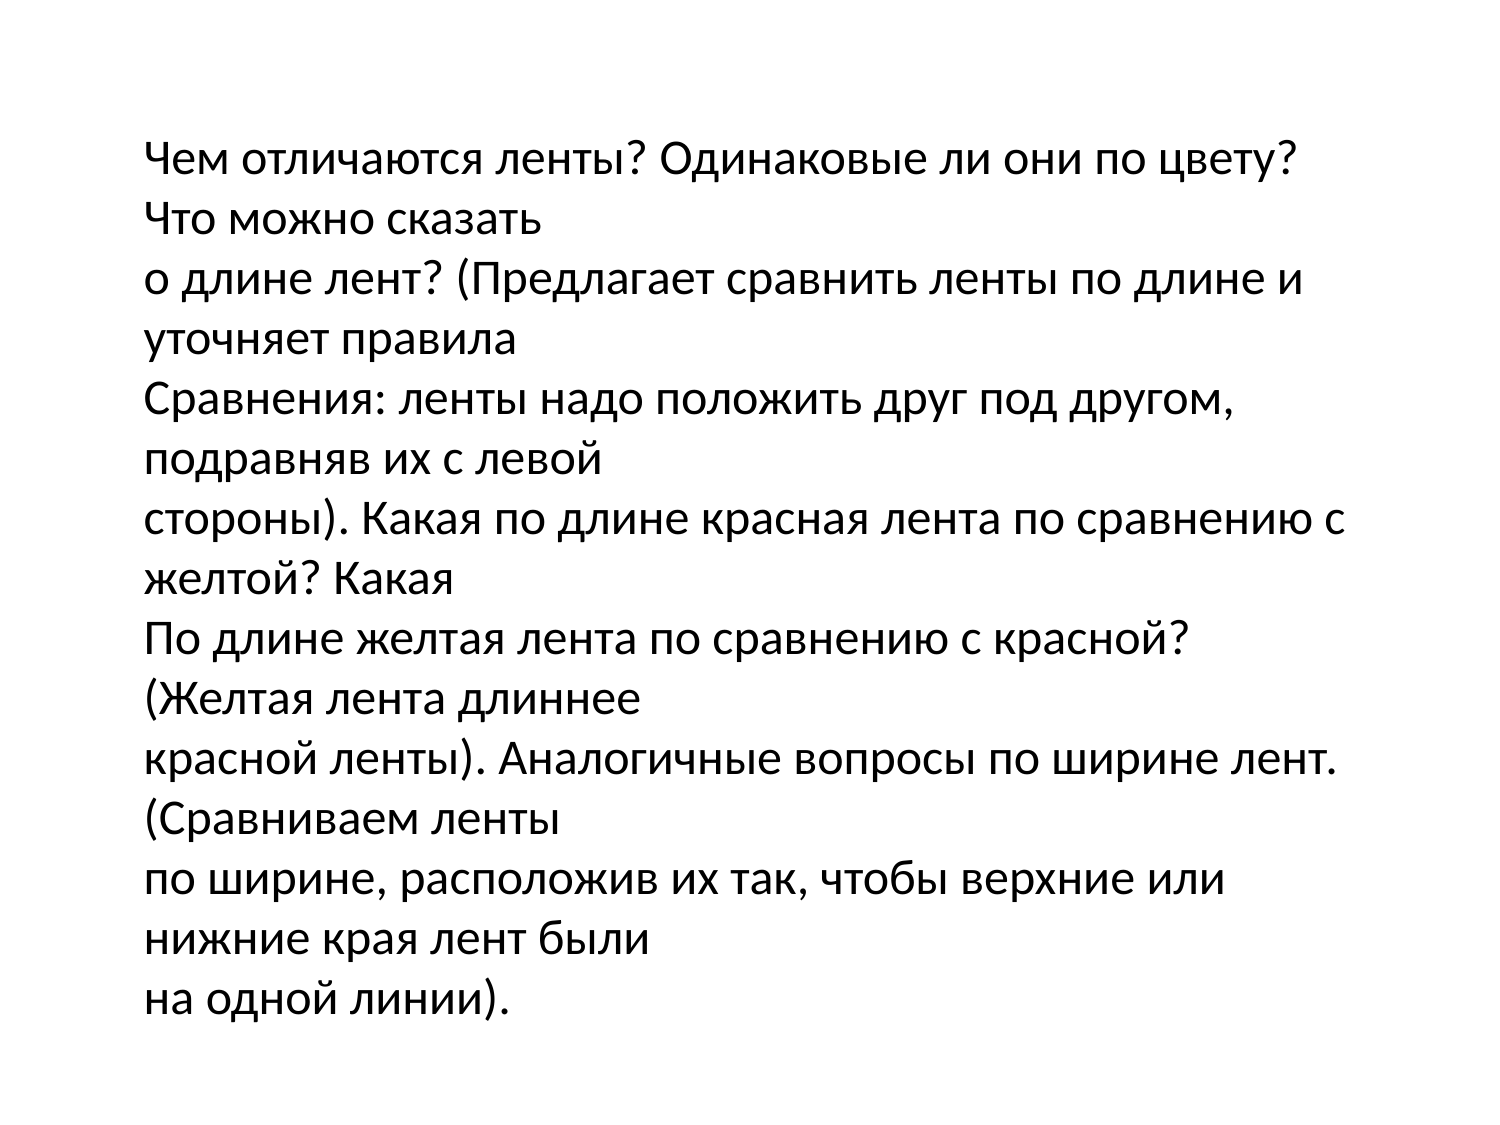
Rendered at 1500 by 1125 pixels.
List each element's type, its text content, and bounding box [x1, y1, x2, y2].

text_box Чем отличаются ленты? Одинаковые ли они по цвету? Что можно сказать о длине лент? (Предлагает сравнить ленты по длине и уточняет правила Сравнения: ленты надо положить друг под другом, подравняв их с левой стороны). Какая по длине красная лента по сравнению с желтой? Какая По длине желтая лента по сравнению с красной? (Желтая лента длиннее красной ленты). Аналогичные вопросы по ширине лент. (Сравниваем ленты по ширине, расположив их так, чтобы верхние или нижние края лент были на одной линии). [128, 117, 1383, 1032]
